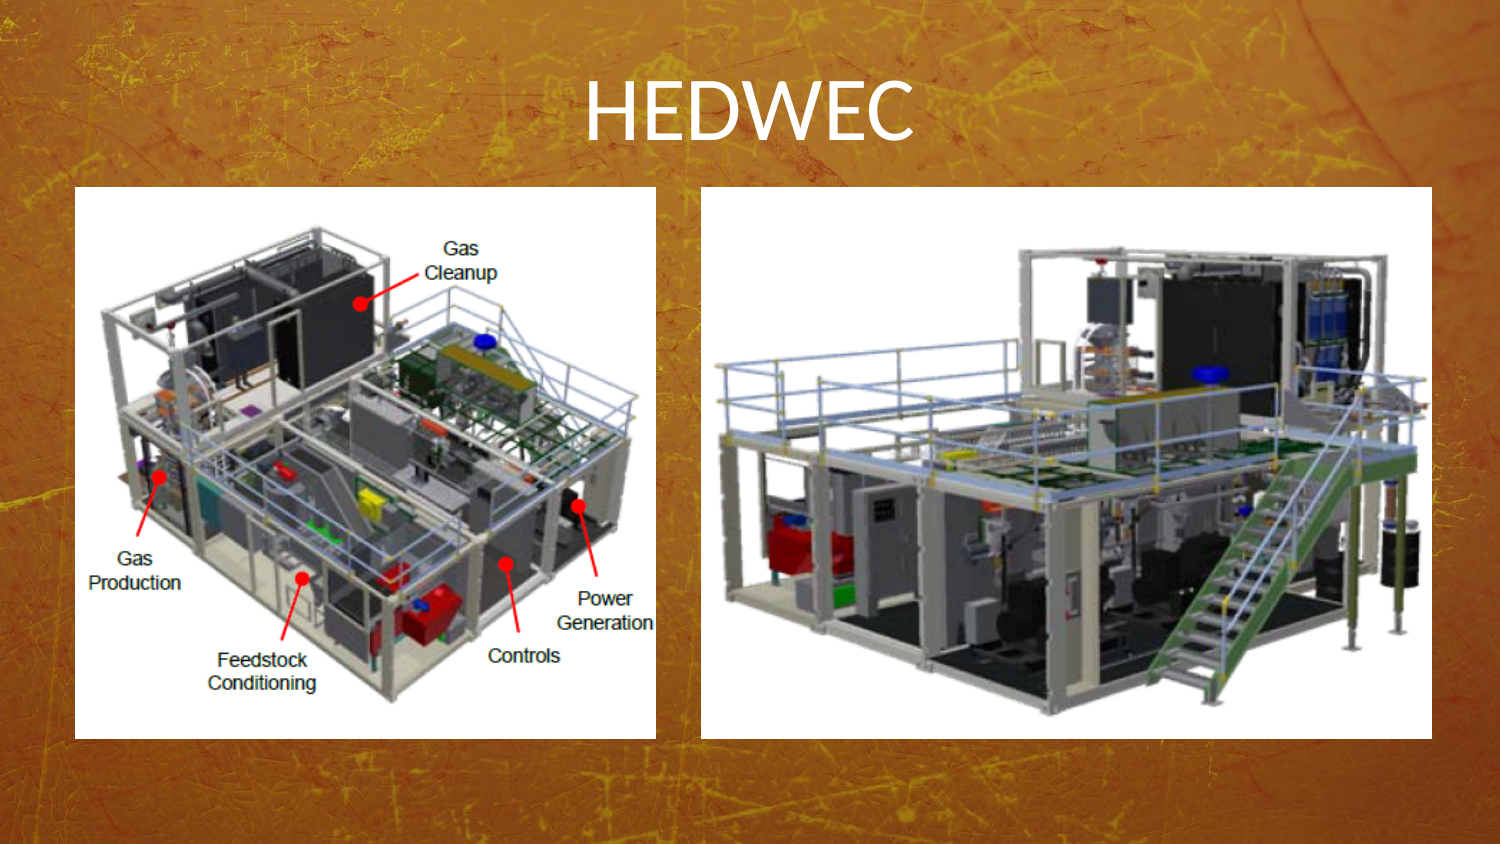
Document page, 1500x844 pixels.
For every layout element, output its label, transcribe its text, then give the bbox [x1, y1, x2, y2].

picture [0, 0, 1500, 844]
title HEDWEC [75, 33, 1425, 175]
